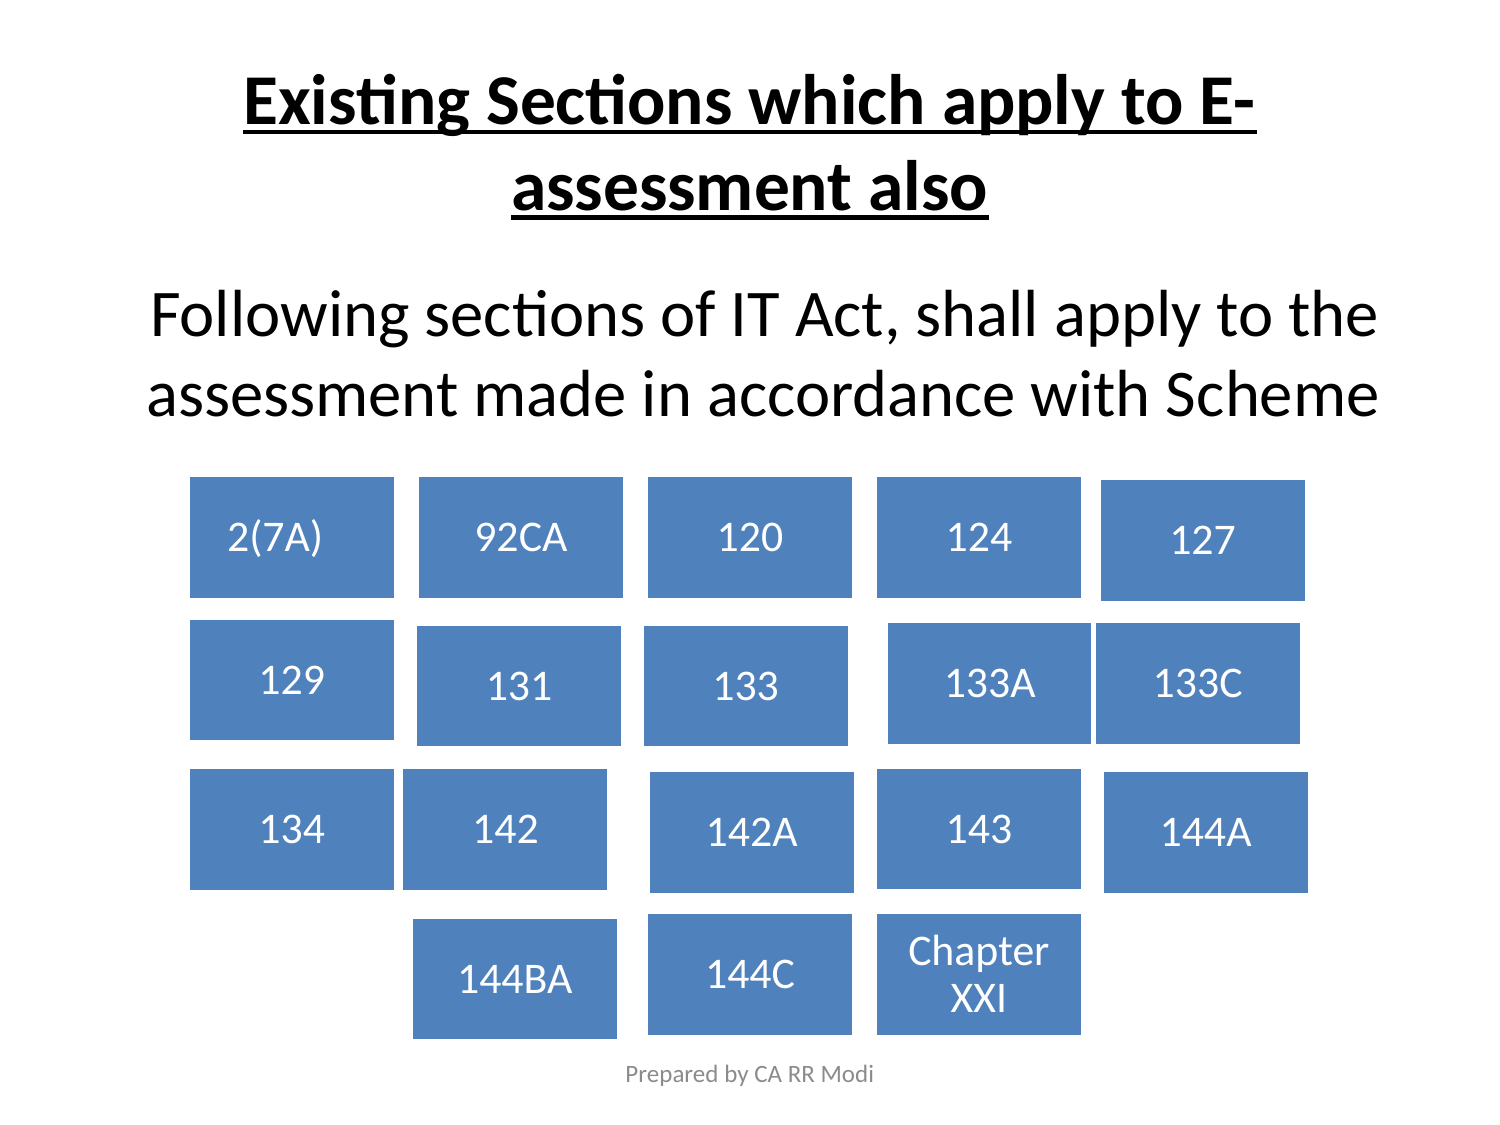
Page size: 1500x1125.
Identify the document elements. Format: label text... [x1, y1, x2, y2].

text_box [187, 449, 1313, 1063]
title Existing Sections which apply to E-assessment also [75, 45, 1425, 233]
list Following sections of IT Act, shall apply to the assessment made in accordance with Scheme [75, 262, 1425, 1005]
footer Prepared by CA RR Modi [512, 1072, 988, 1103]
